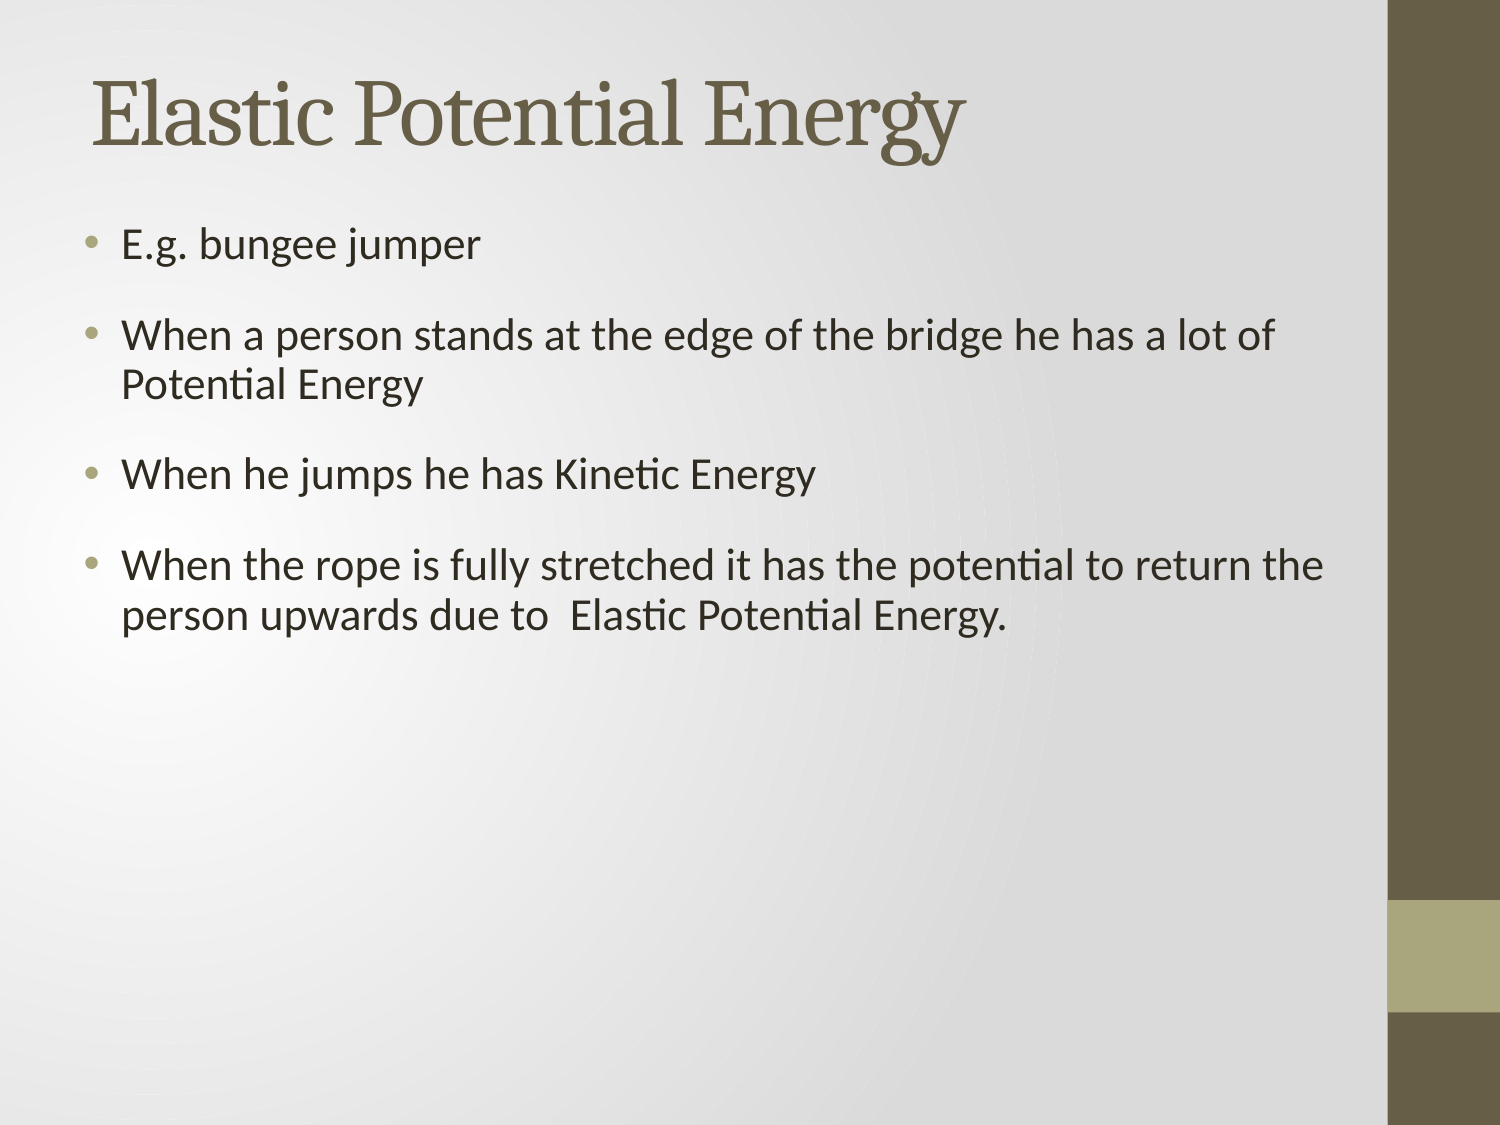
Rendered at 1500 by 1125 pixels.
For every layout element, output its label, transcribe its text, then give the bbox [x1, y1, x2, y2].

title Elastic Potential Energy [75, 40, 1451, 175]
list E.g. bungee jumper When a person stands at the edge of the bridge he has a lot of Potential Energy When he jumps he has Kinetic Energy When the rope is fully stretched it has the potential to return the person upwards due to Elastic Potential Energy. [50, 212, 1451, 1100]
